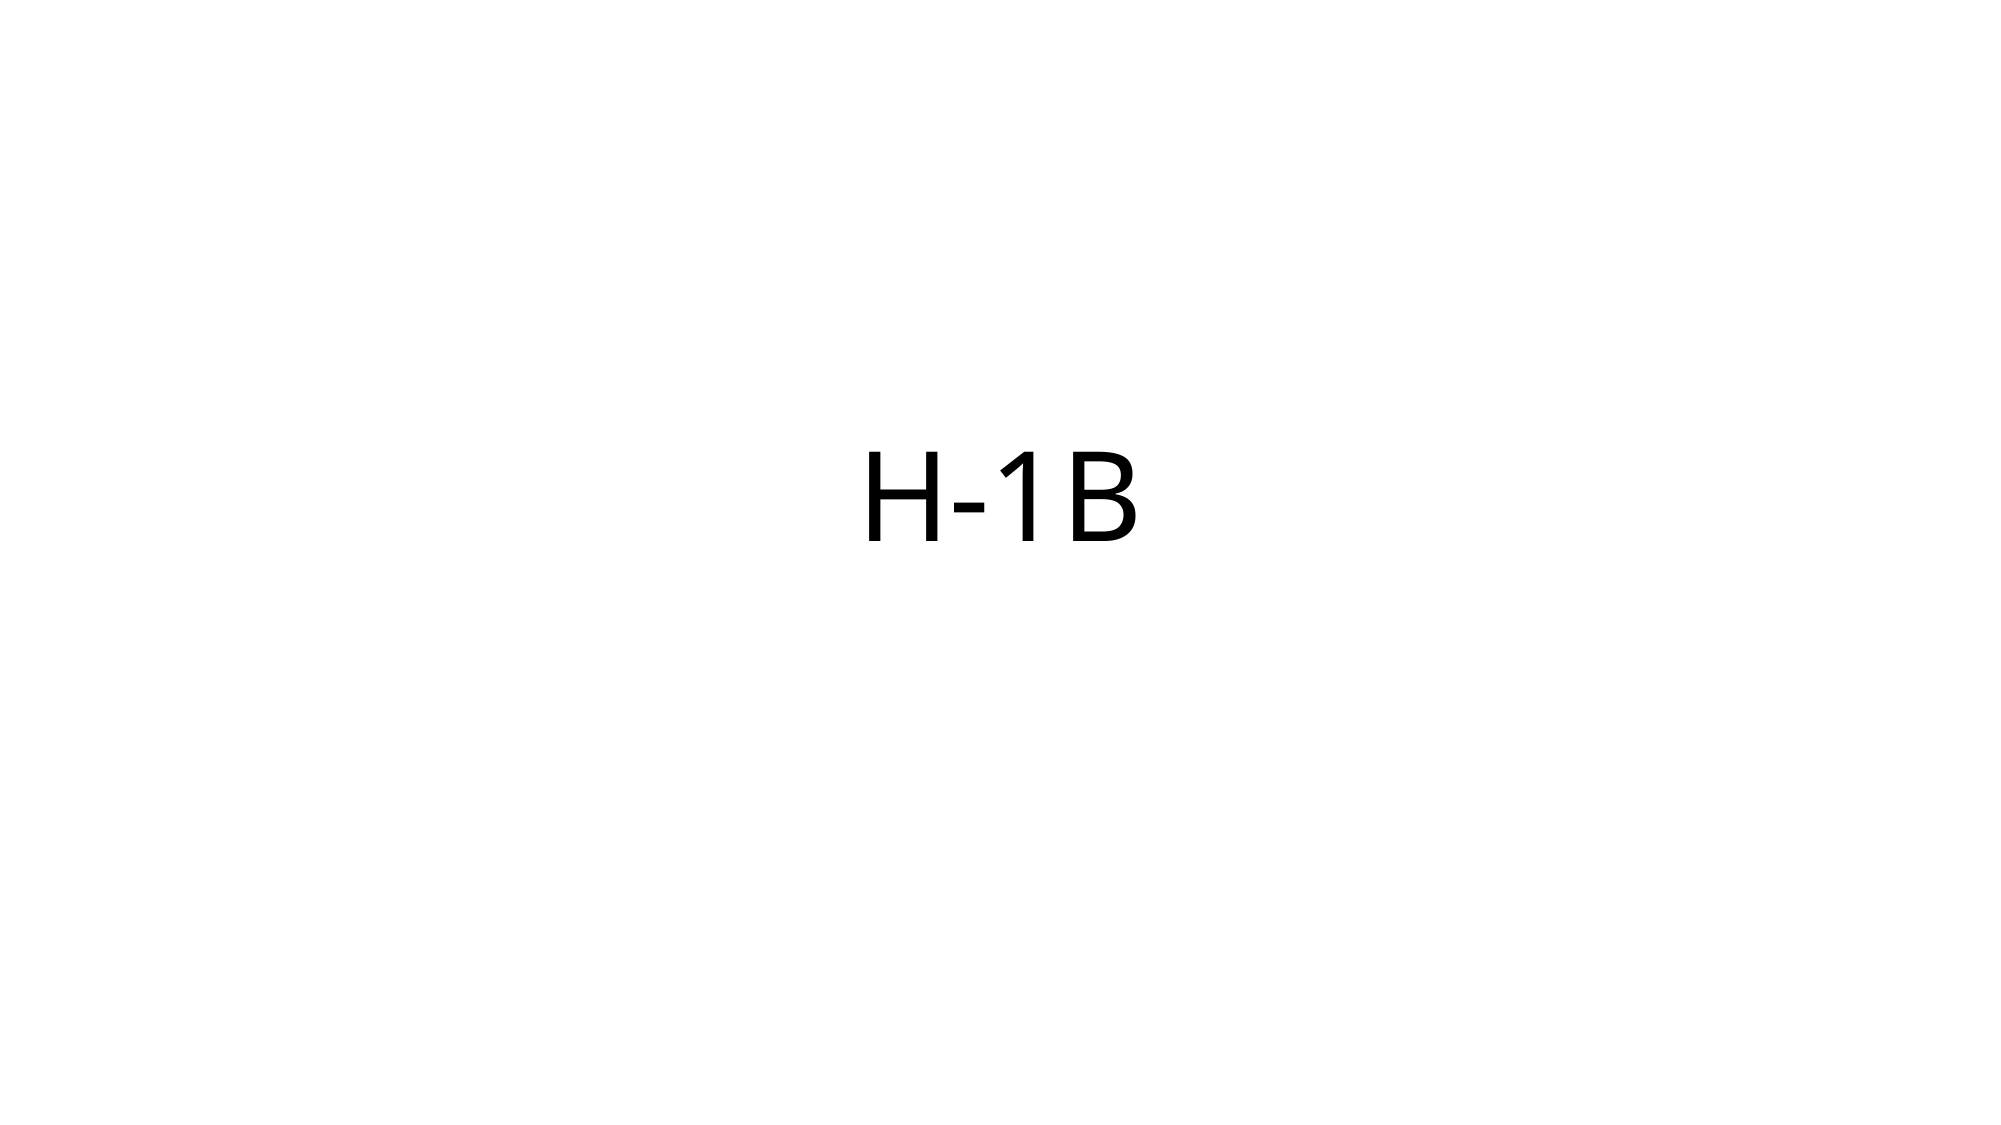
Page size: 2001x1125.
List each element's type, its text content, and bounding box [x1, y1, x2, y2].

title H-1B [249, 184, 1750, 576]
